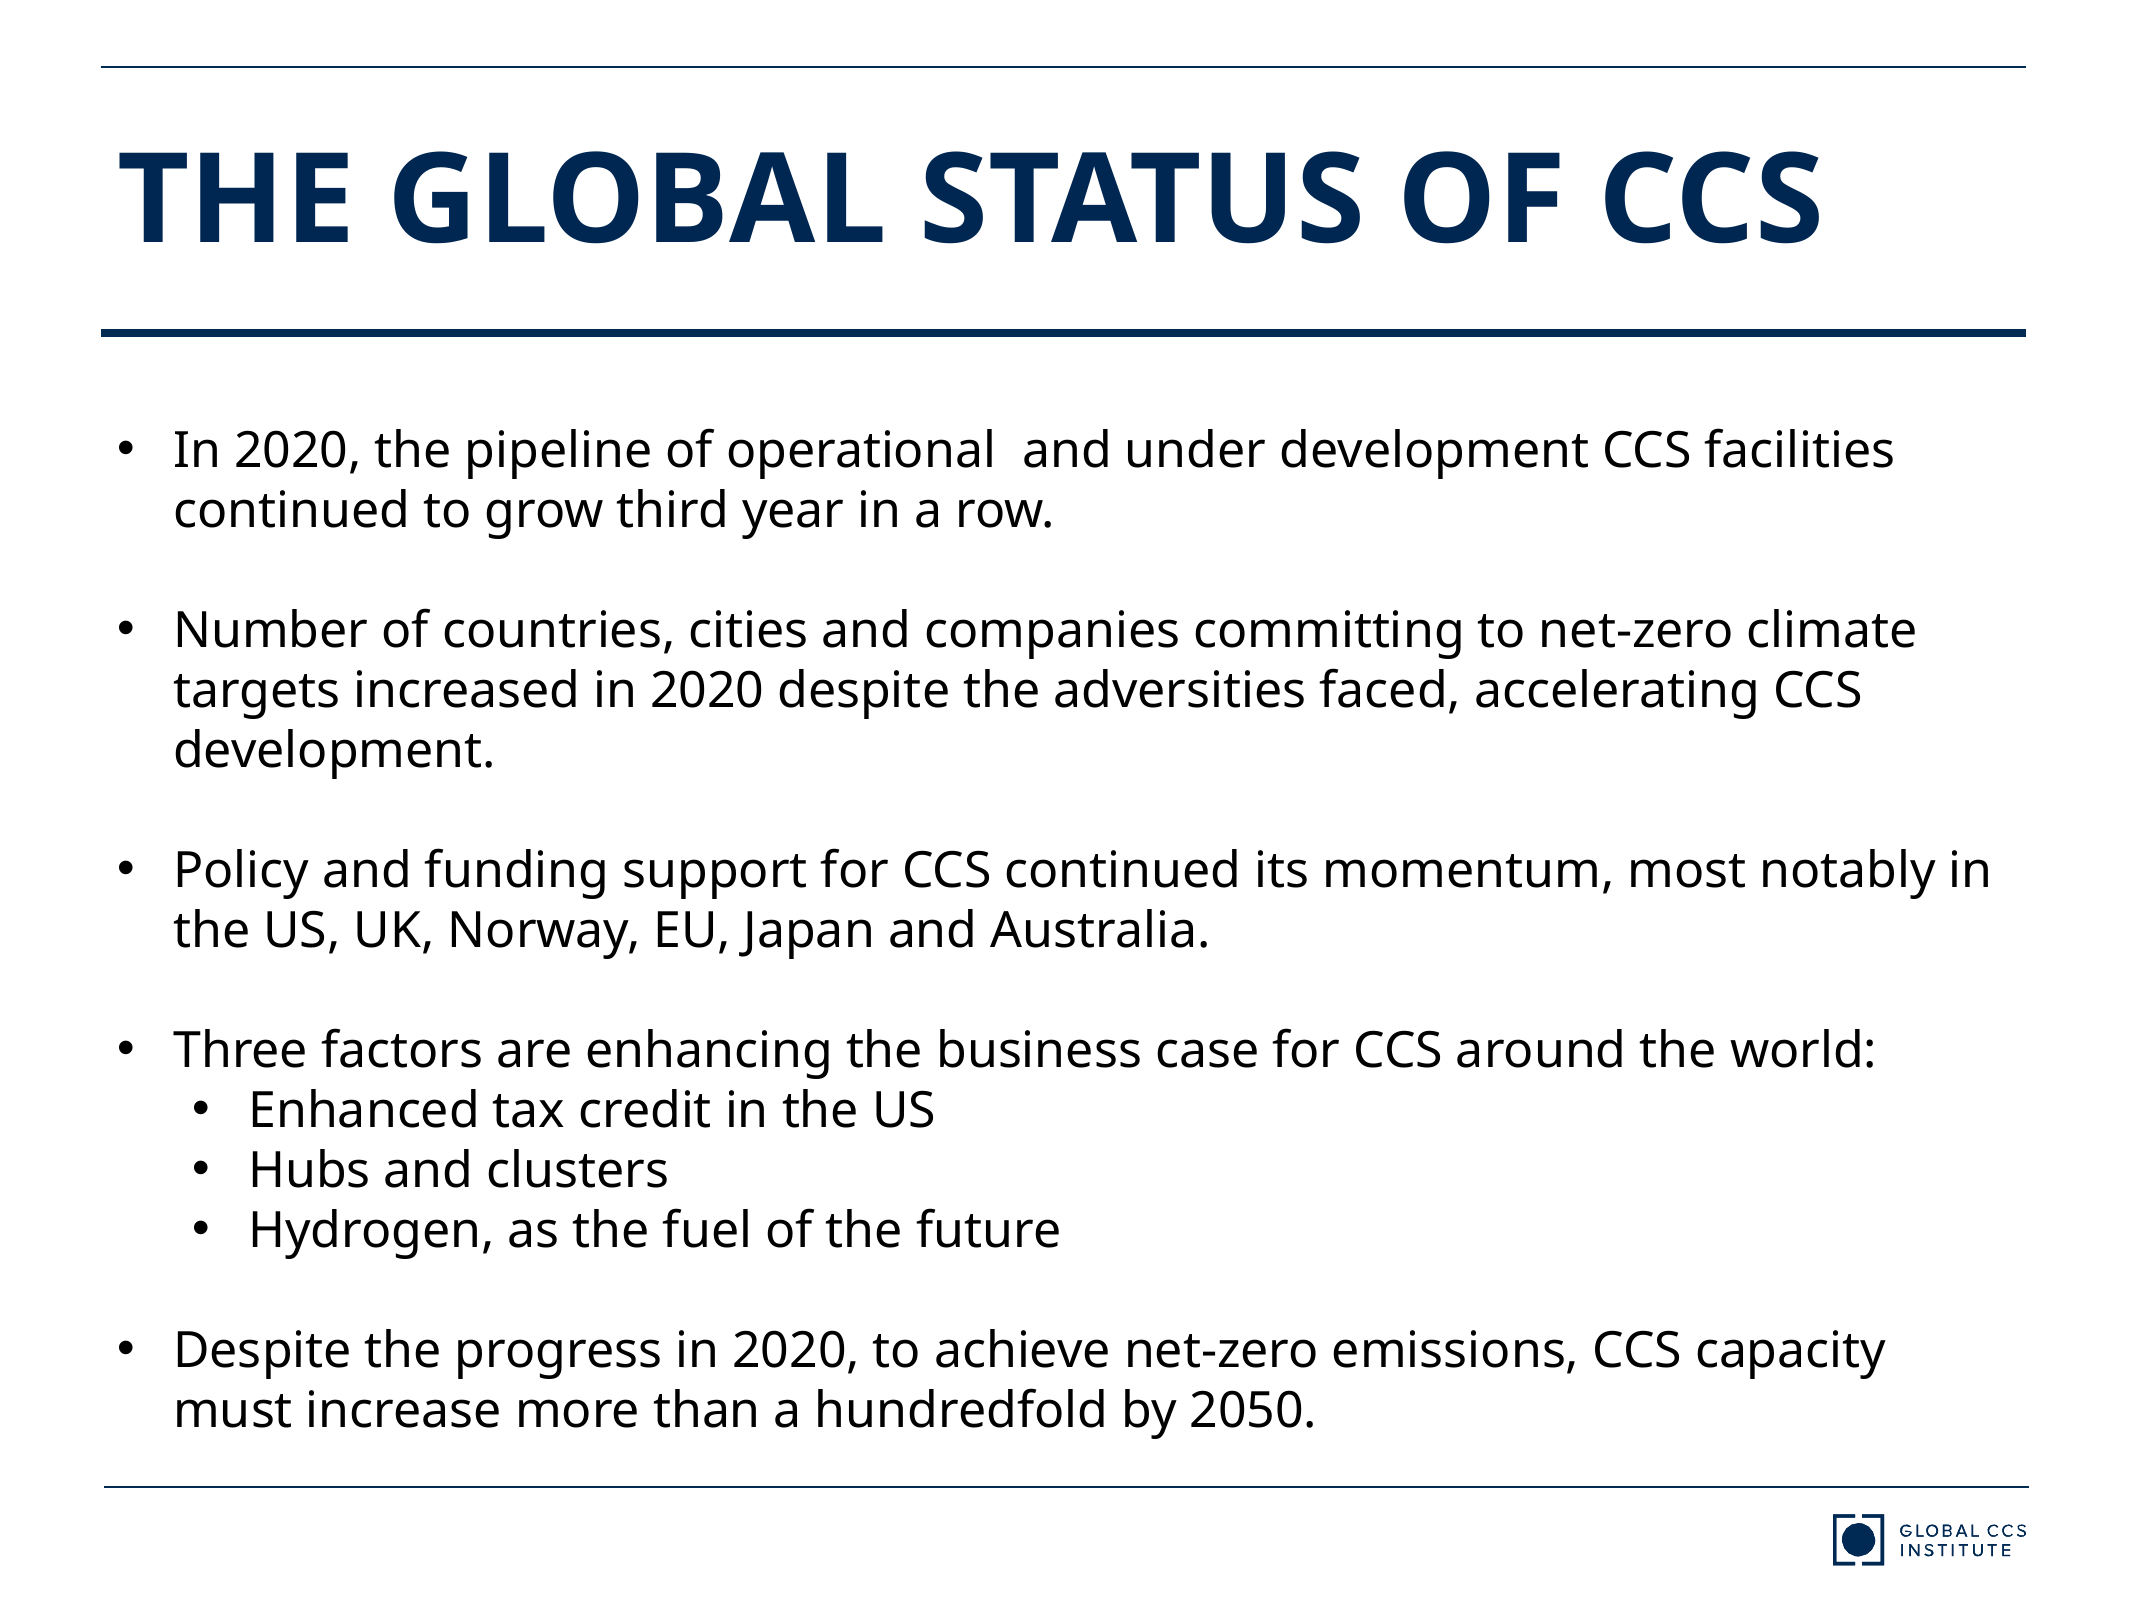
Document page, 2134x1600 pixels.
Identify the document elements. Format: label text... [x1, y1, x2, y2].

list THE GLOBAL STATUS OF CCS [102, 110, 2034, 410]
list In 2020, the pipeline of operational and under development CCS facilities continued to grow third year in a row. Number of countries, cities and companies committing to net-zero climate targets increased in 2020 despite the adversities faced, accelerating CCS development. Policy and funding support for CCS continued its momentum, most notably in the US, UK, Norway, EU, Japan and Australia. Three factors are enhancing the business case for CCS around the world: Enhanced tax credit in the US Hubs and clusters Hydrogen, as the fuel of the future Despite the progress in 2020, to achieve net-zero emissions, CCS capacity must increase more than a hundredfold by 2050. [102, 410, 2034, 1461]
